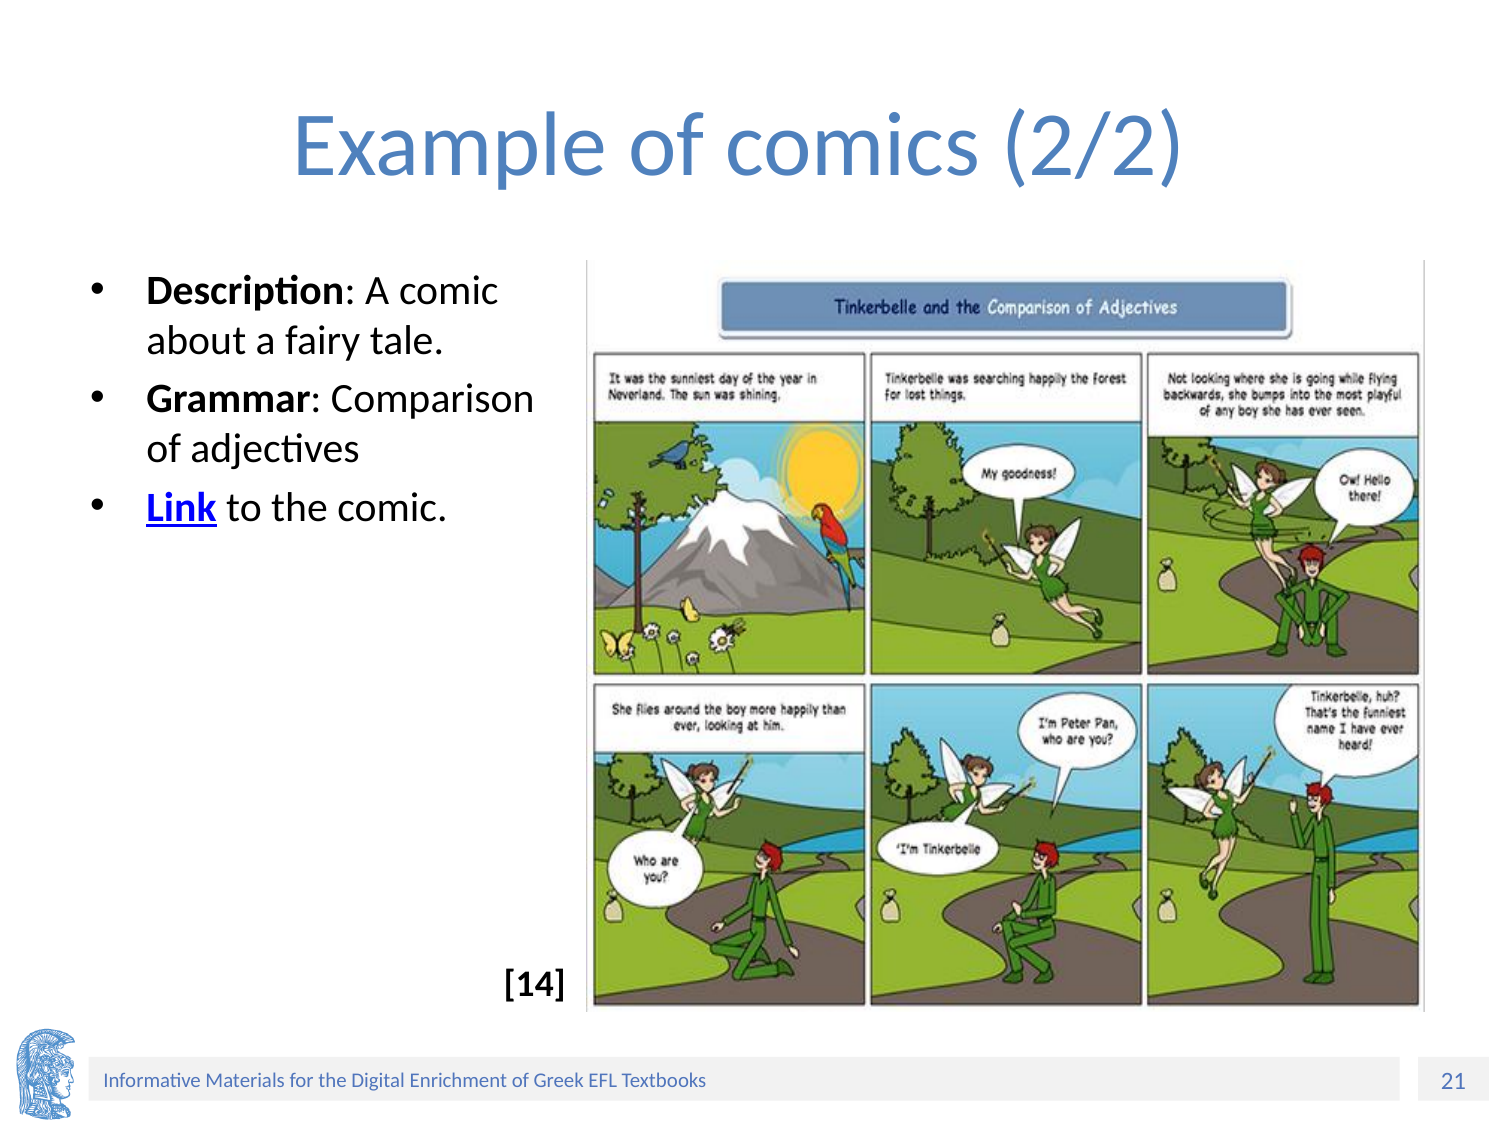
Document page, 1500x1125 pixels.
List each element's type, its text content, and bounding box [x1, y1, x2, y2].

text_box [14] [488, 952, 581, 1012]
list Description: A comic about a fairy tale. Grammar: Comparison of adjectives Link to the comic. [75, 255, 569, 1012]
title Example of comics (2/2) [75, 44, 1425, 233]
picture [9, 1025, 81, 1120]
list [586, 259, 1426, 1012]
